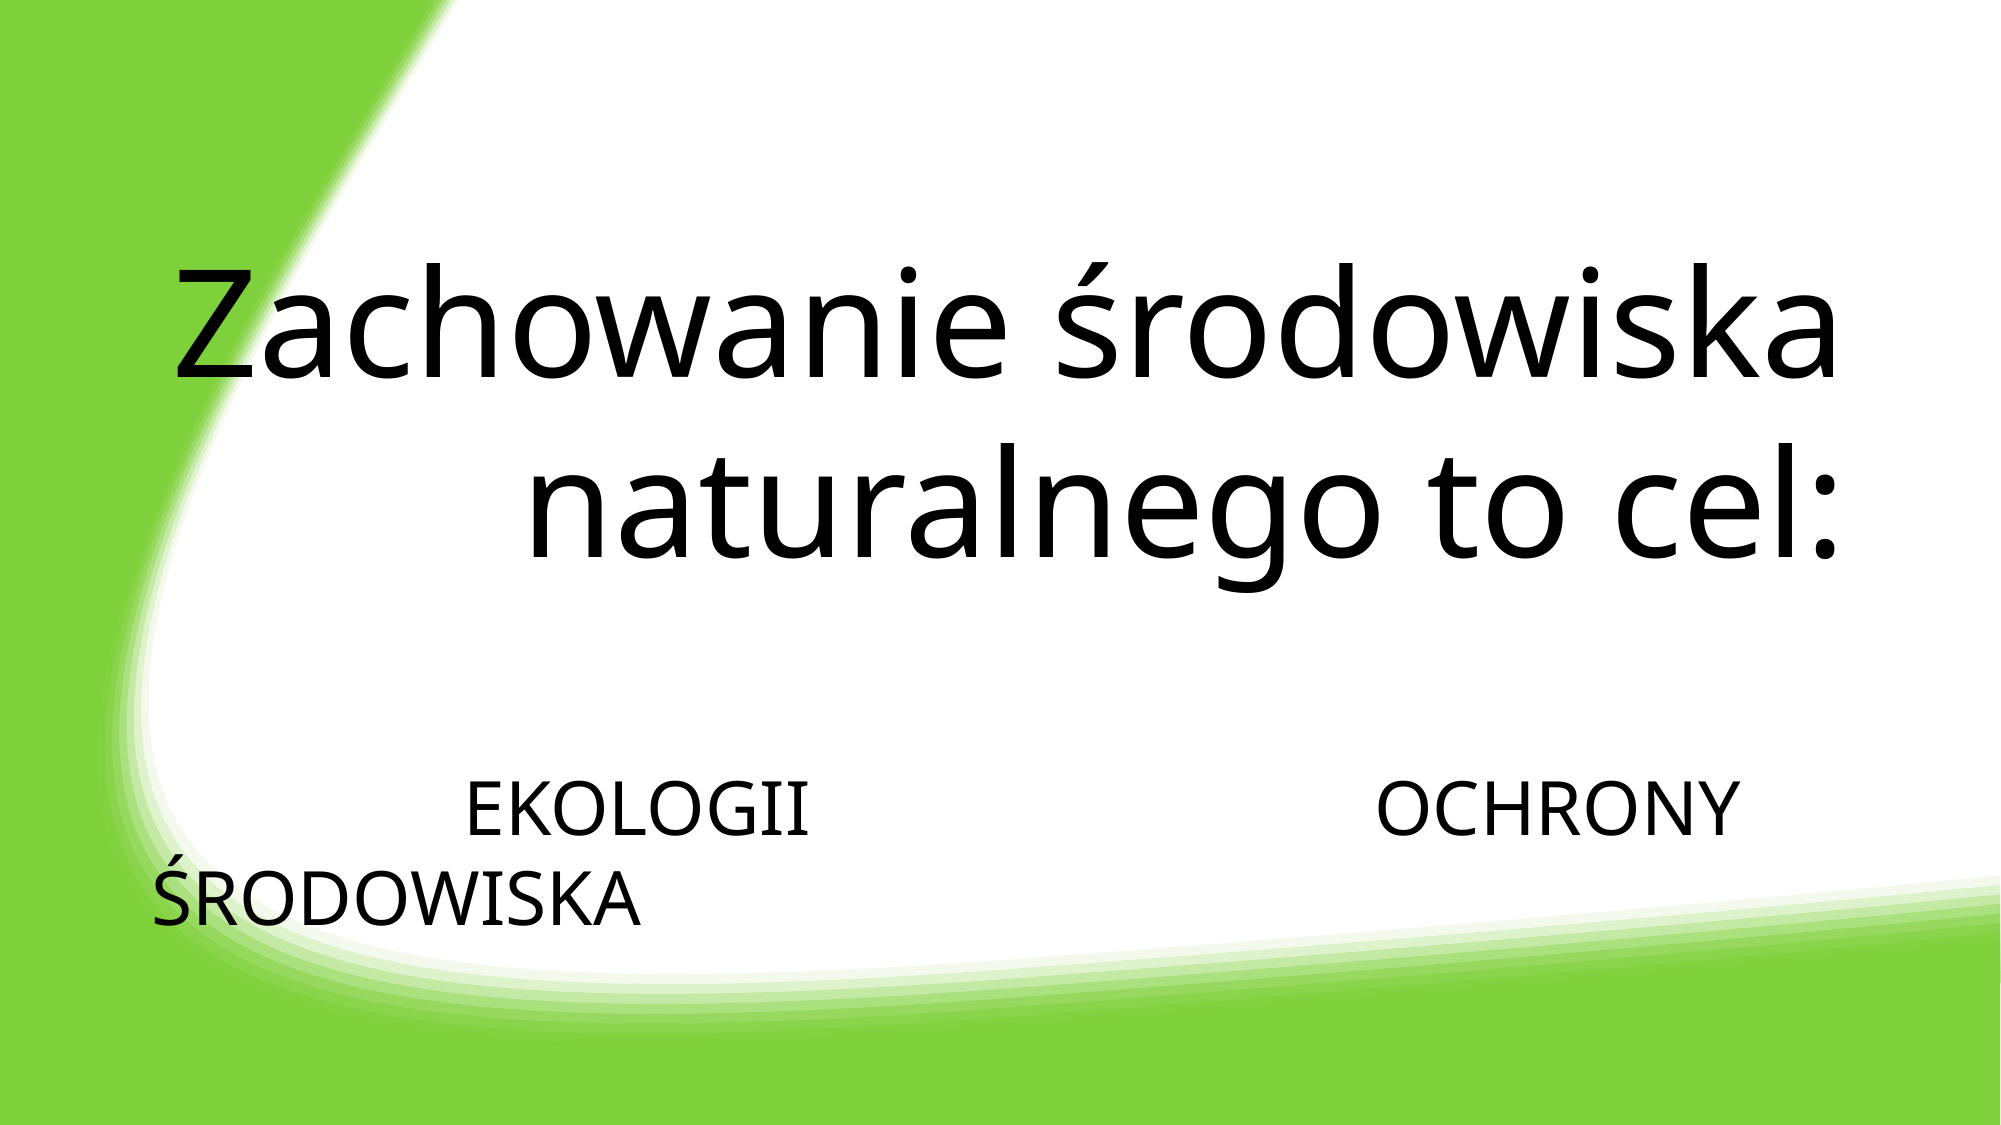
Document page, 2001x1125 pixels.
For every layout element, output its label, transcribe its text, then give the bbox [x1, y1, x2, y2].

title Zachowanie środowiska naturalnego to cel: [136, 101, 1862, 595]
list EKOLOGII OCHRONY ŚRODOWISKA [136, 752, 1862, 999]
